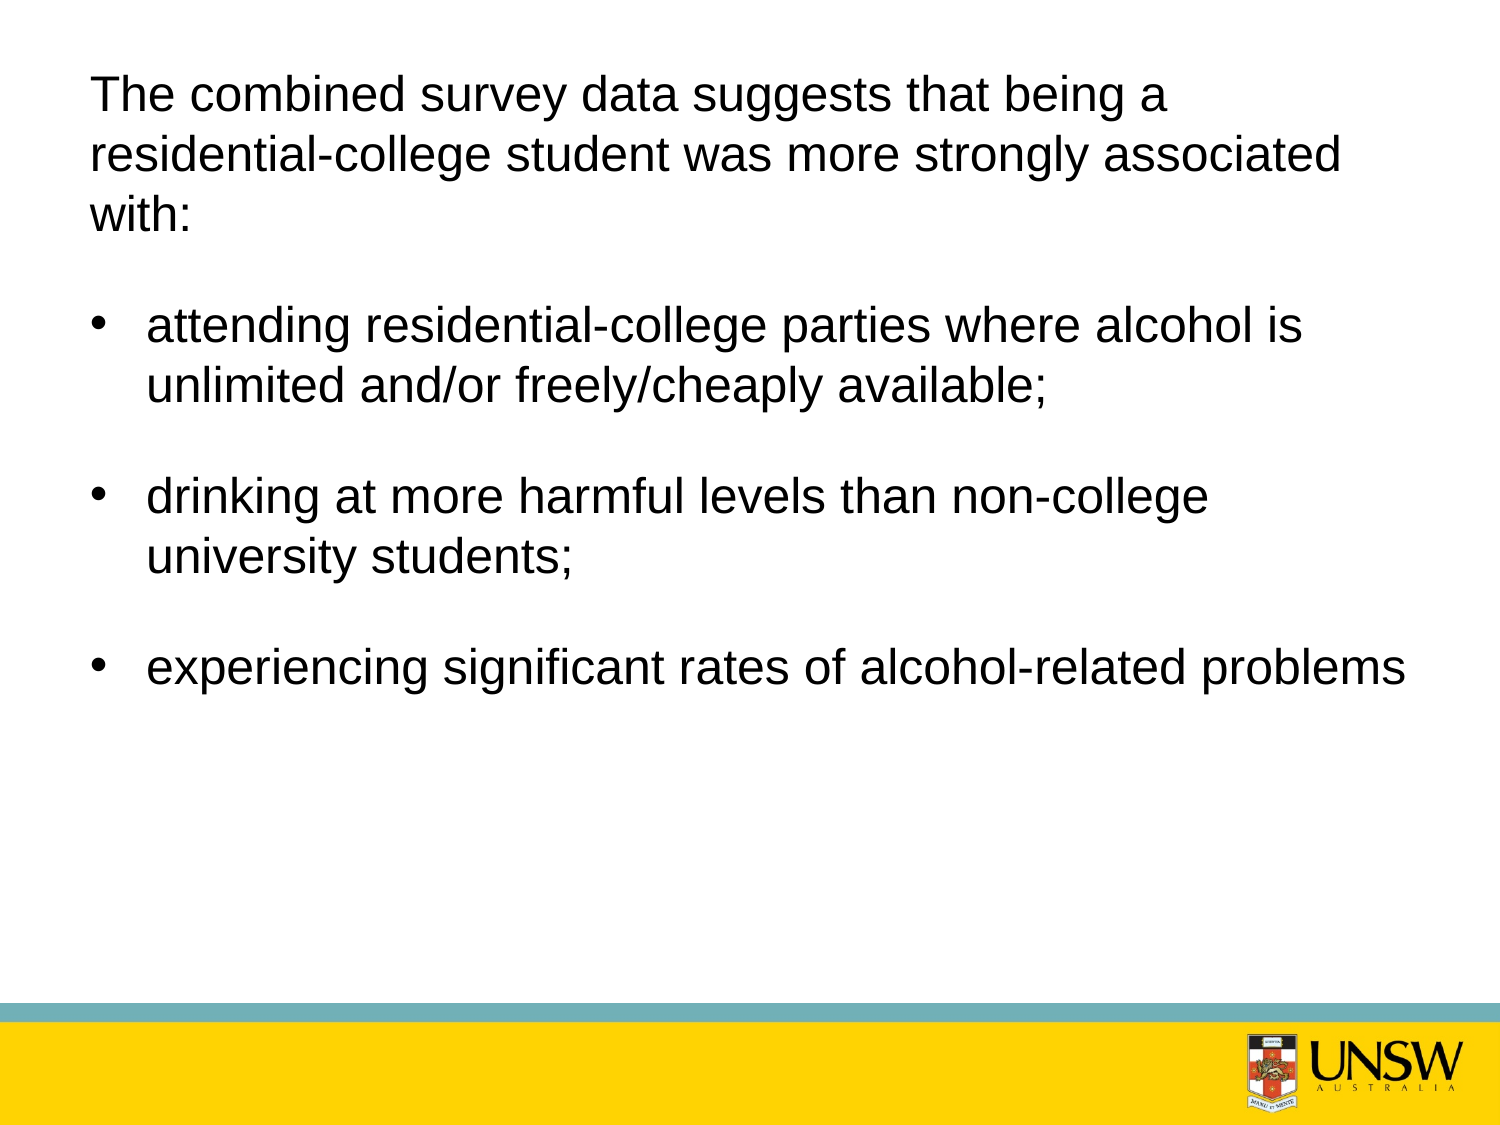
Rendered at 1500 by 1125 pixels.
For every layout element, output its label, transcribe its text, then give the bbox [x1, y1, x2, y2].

list The combined survey data suggests that being a residential-college student was more strongly associated with: attending residential-college parties where alcohol is unlimited and/or freely/cheaply available; drinking at more harmful levels than non-college university students; experiencing significant rates of alcohol-related problems [75, 54, 1425, 953]
picture [0, 1003, 1500, 1125]
